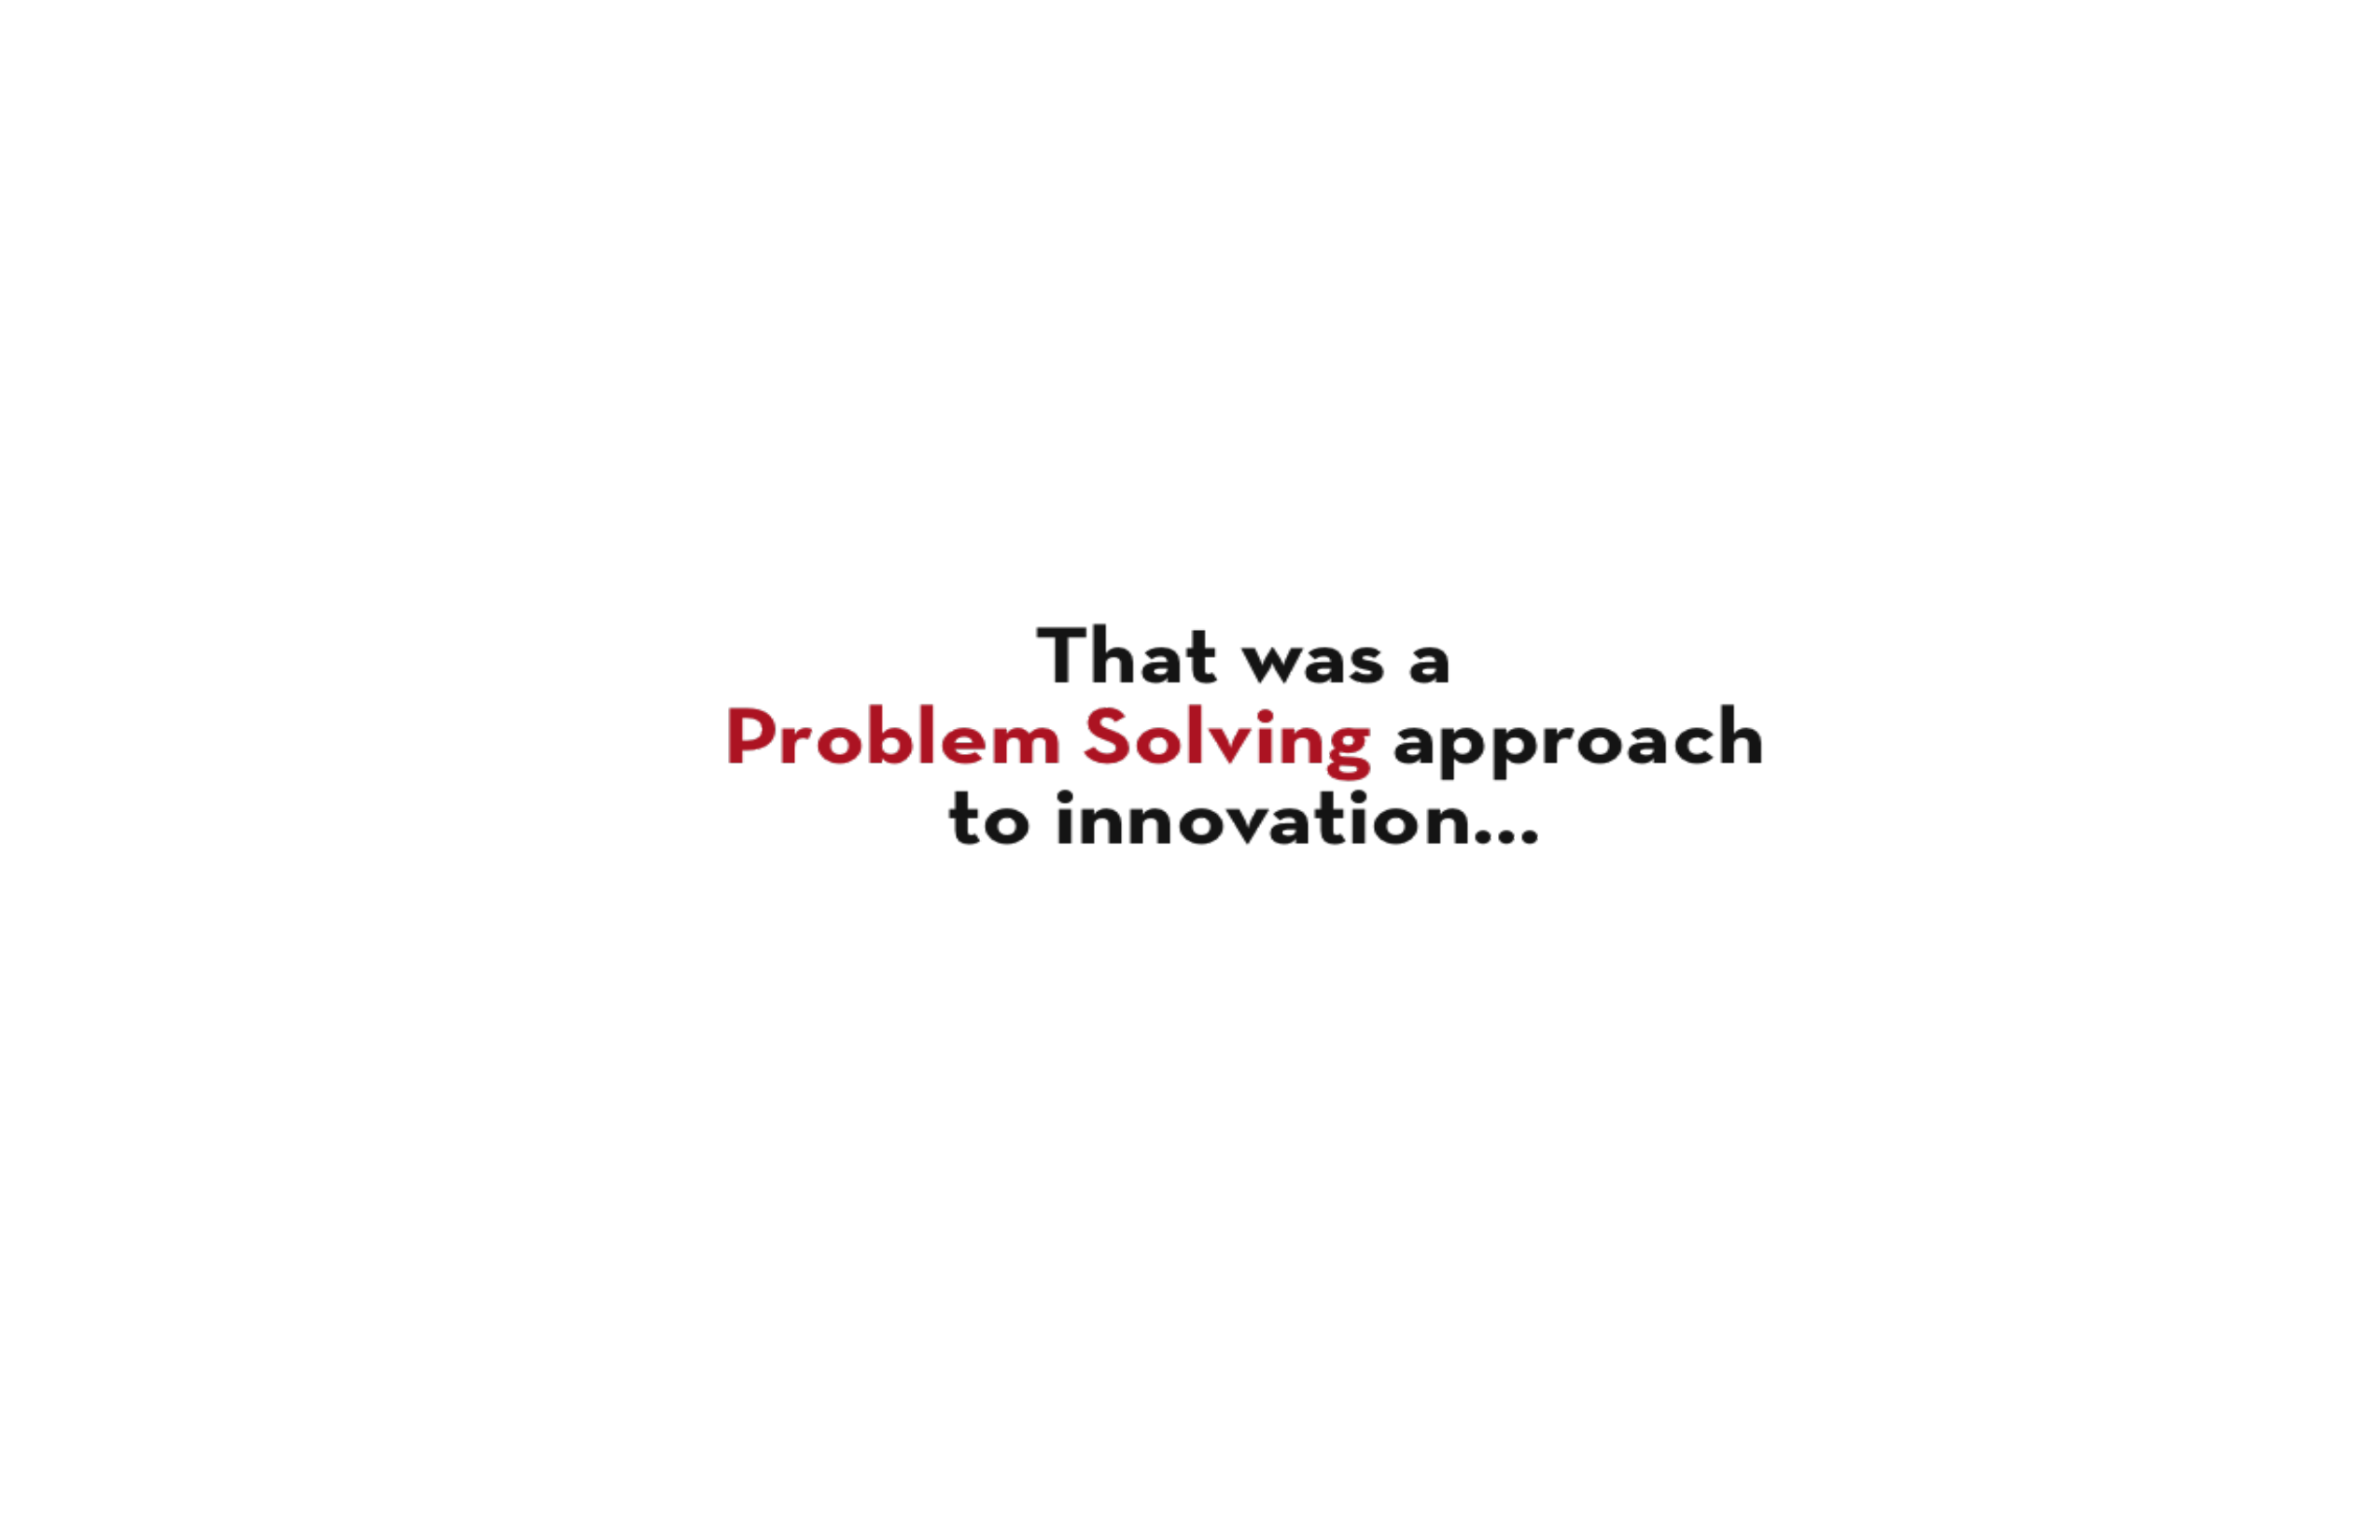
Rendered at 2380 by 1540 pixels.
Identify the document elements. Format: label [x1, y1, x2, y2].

picture [0, 105, 2380, 1435]
